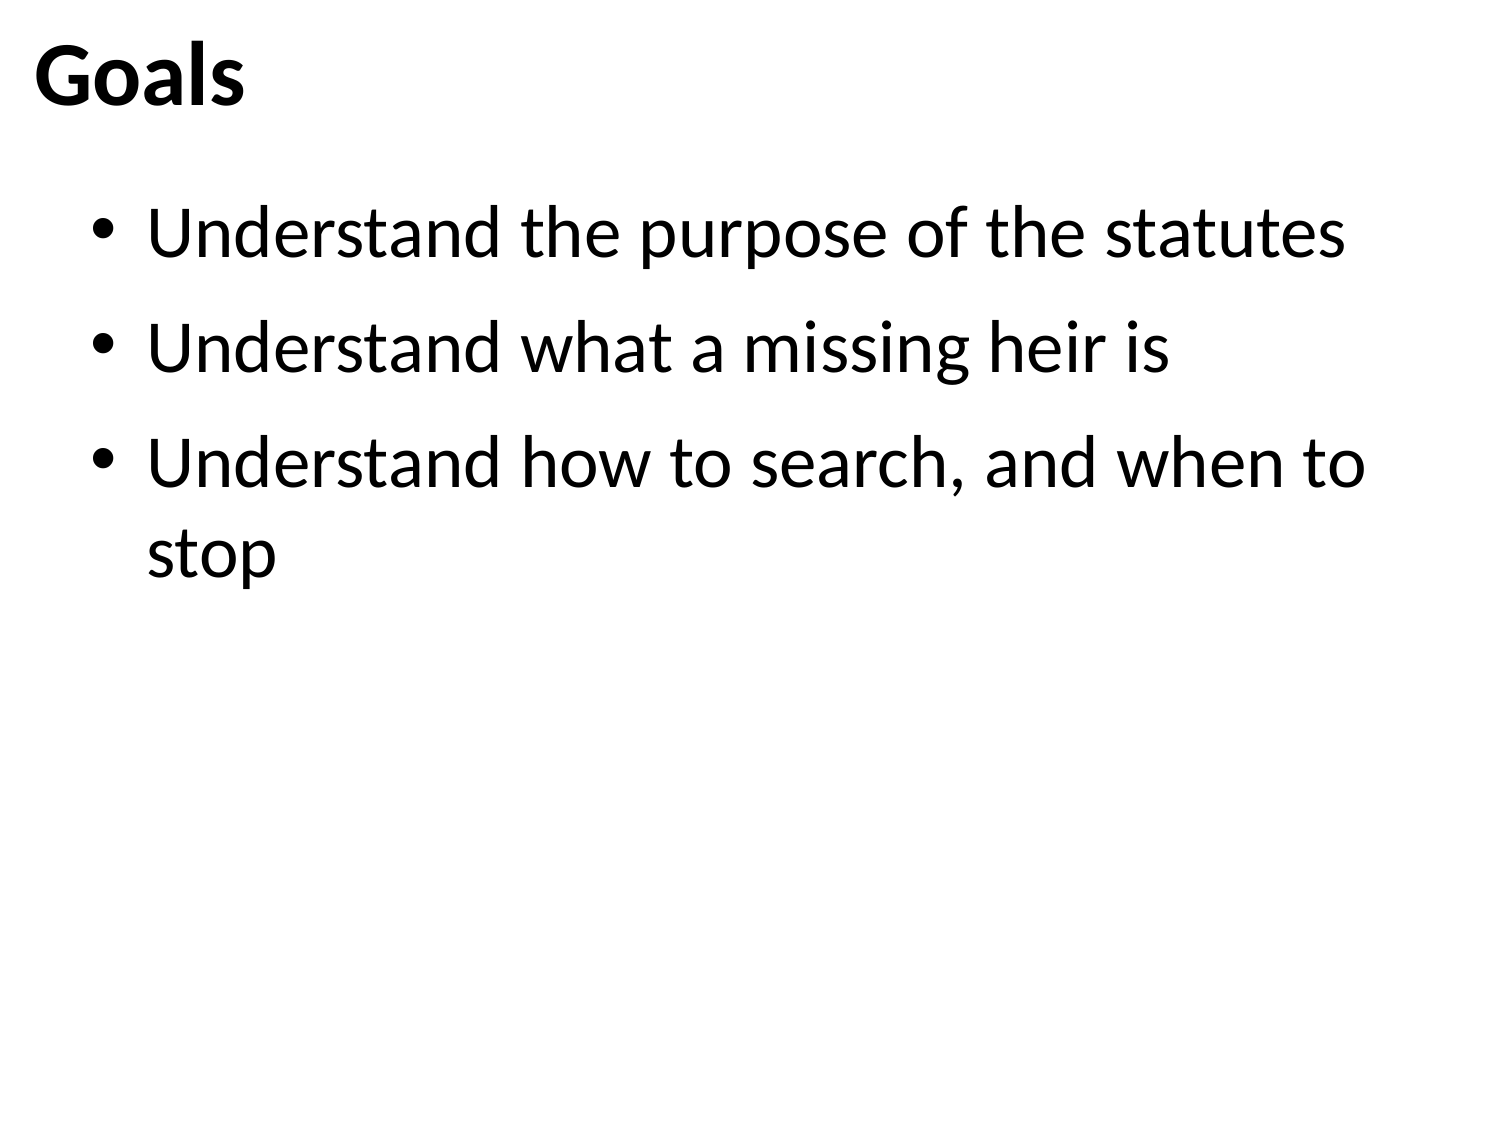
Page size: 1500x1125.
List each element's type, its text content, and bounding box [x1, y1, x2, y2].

title Goals [0, 0, 1500, 138]
list Understand the purpose of the statutes Understand what a missing heir is Understand how to search, and when to stop [75, 174, 1463, 725]
